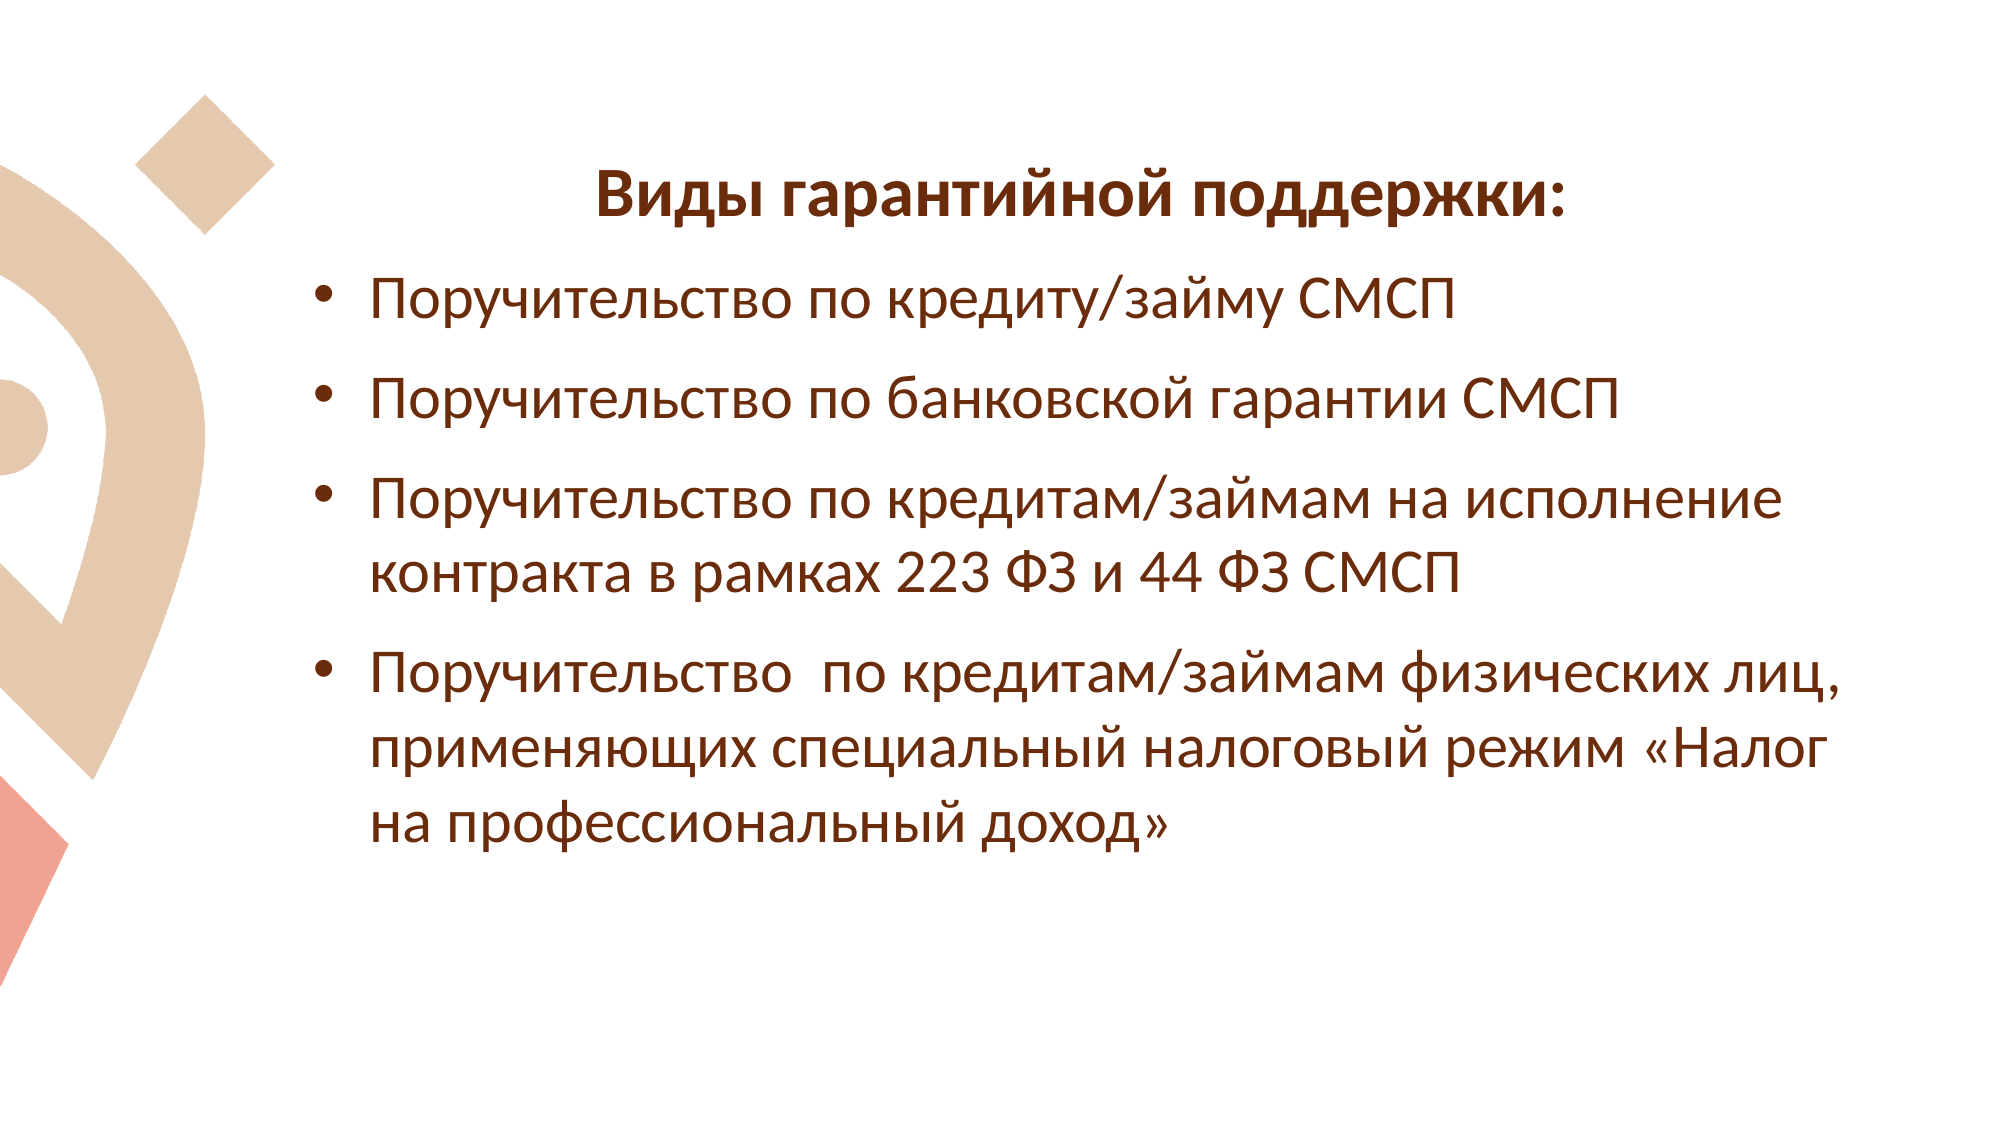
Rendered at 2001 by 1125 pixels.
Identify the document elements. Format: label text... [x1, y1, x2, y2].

text_box Виды гарантийной поддержки: Поручительство по кредиту/займу СМСП Поручительство по банковской гарантии СМСП Поручительство по кредитам/займам на исполнение контракта в рамках 223 ФЗ и 44 ФЗ СМСП Поручительство по кредитам/займам физических лиц, применяющих специальный налоговый режим «Налог на профессиональный доход» [298, 138, 1867, 1033]
picture [0, 94, 275, 987]
